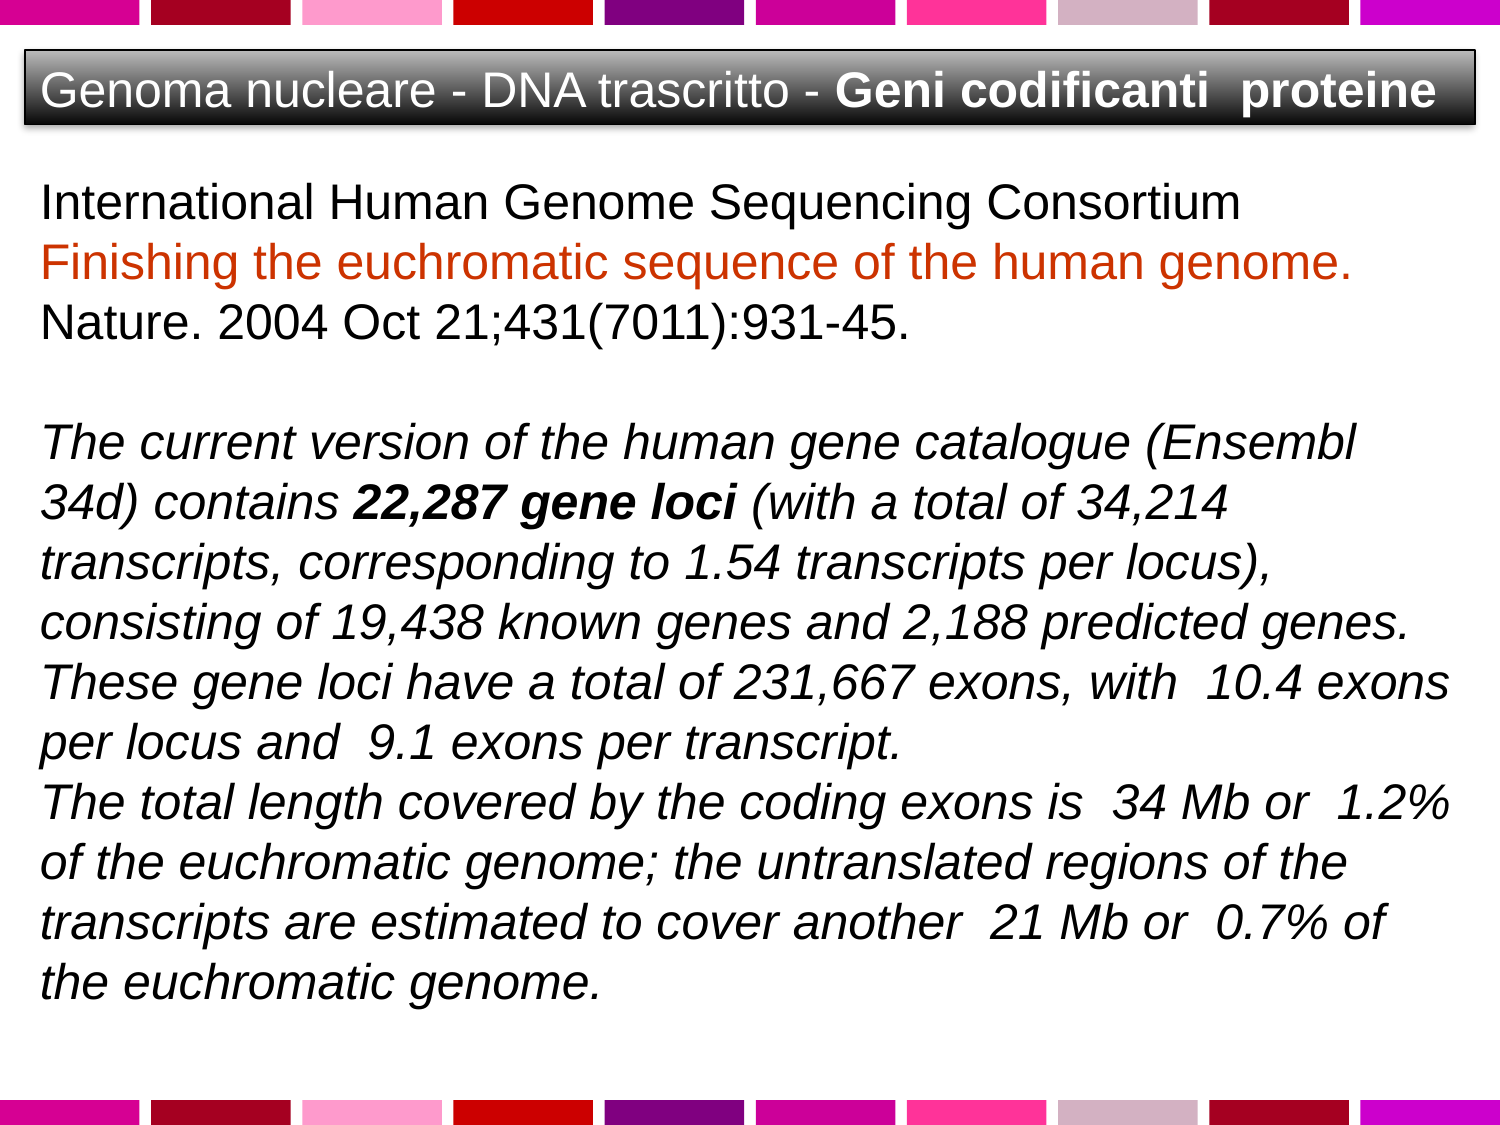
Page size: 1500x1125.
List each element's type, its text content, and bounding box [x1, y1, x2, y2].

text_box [0, 1099, 1500, 1125]
text_box Genoma nucleare - DNA trascritto - Geni codificanti proteine [24, 49, 1476, 125]
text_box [0, 0, 1500, 26]
text_box International Human Genome Sequencing Consortium Finishing the euchromatic sequence of the human genome. Nature. 2004 Oct 21;431(7011):931-45. The current version of the human gene catalogue (Ensembl 34d) contains 22,287 gene loci (with a total of 34,214 transcripts, corresponding to 1.54 transcripts per locus), consisting of 19,438 known genes and 2,188 predicted genes. These gene loci have a total of 231,667 exons, with 10.4 exons per locus and 9.1 exons per transcript. The total length covered by the coding exons is 34 Mb or 1.2% of the euchromatic genome; the untranslated regions of the transcripts are estimated to cover another 21 Mb or 0.7% of the euchromatic genome. [24, 162, 1475, 1018]
